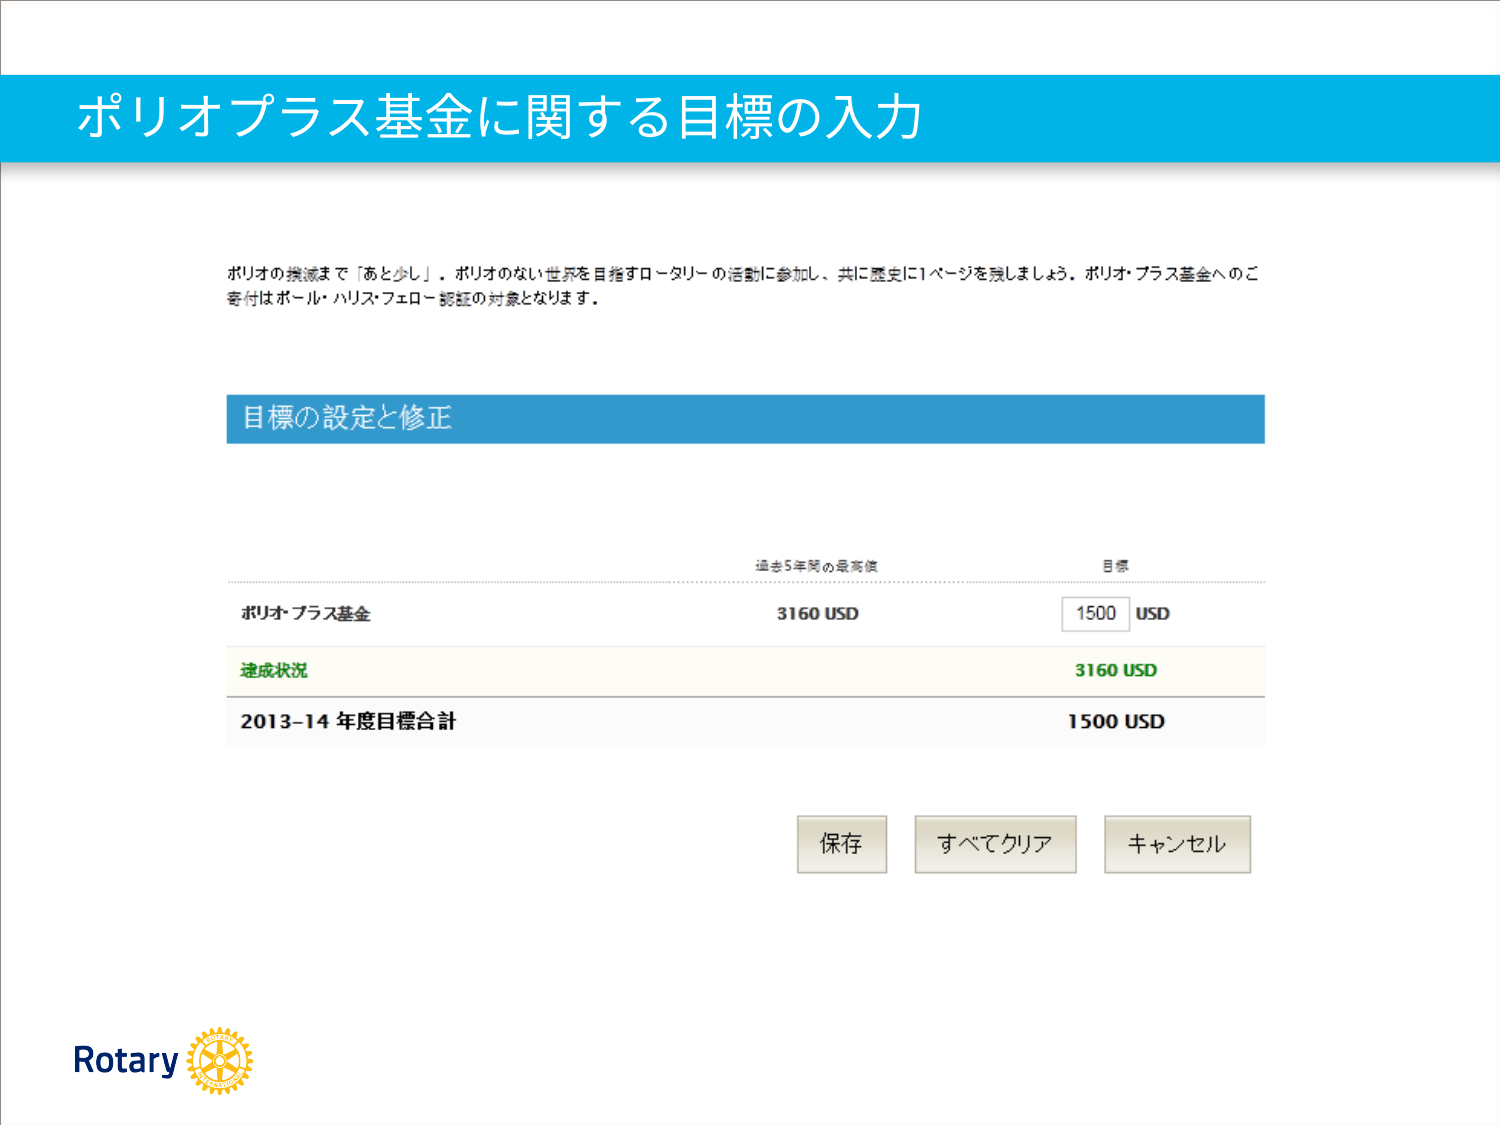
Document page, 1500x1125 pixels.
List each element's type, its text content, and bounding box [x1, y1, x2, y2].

picture [206, 255, 1285, 894]
title ポリオプラス基金に関する目標の入力 [75, 75, 1500, 155]
picture [75, 1027, 253, 1095]
